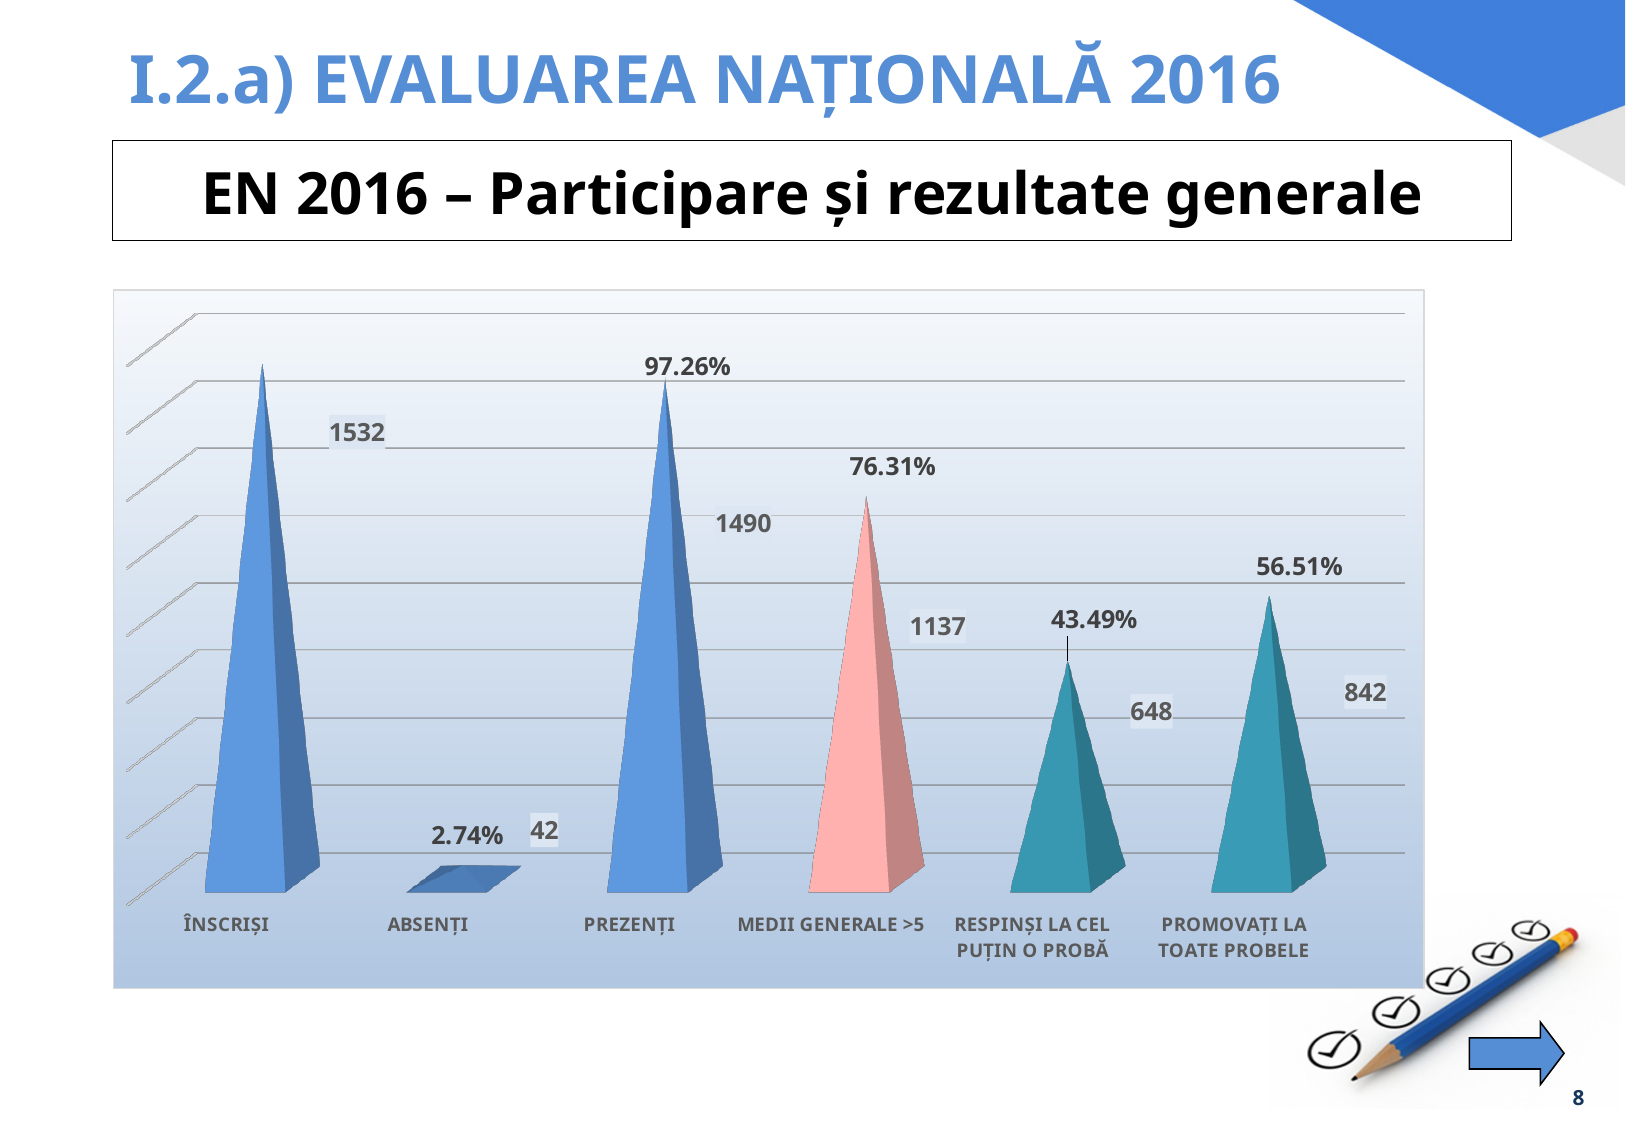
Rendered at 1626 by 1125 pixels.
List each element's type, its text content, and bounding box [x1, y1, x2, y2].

text_box [1469, 1022, 1565, 1085]
text_box 8 [1448, 1053, 1585, 1114]
title EN 2016 – Participare şi rezultate generale [112, 140, 1512, 241]
picture [0, 0, 1626, 1125]
chart [112, 288, 1426, 990]
text_box I.2.a) EVALUAREA NAŢIONALĂ 2016 [62, 29, 1350, 125]
